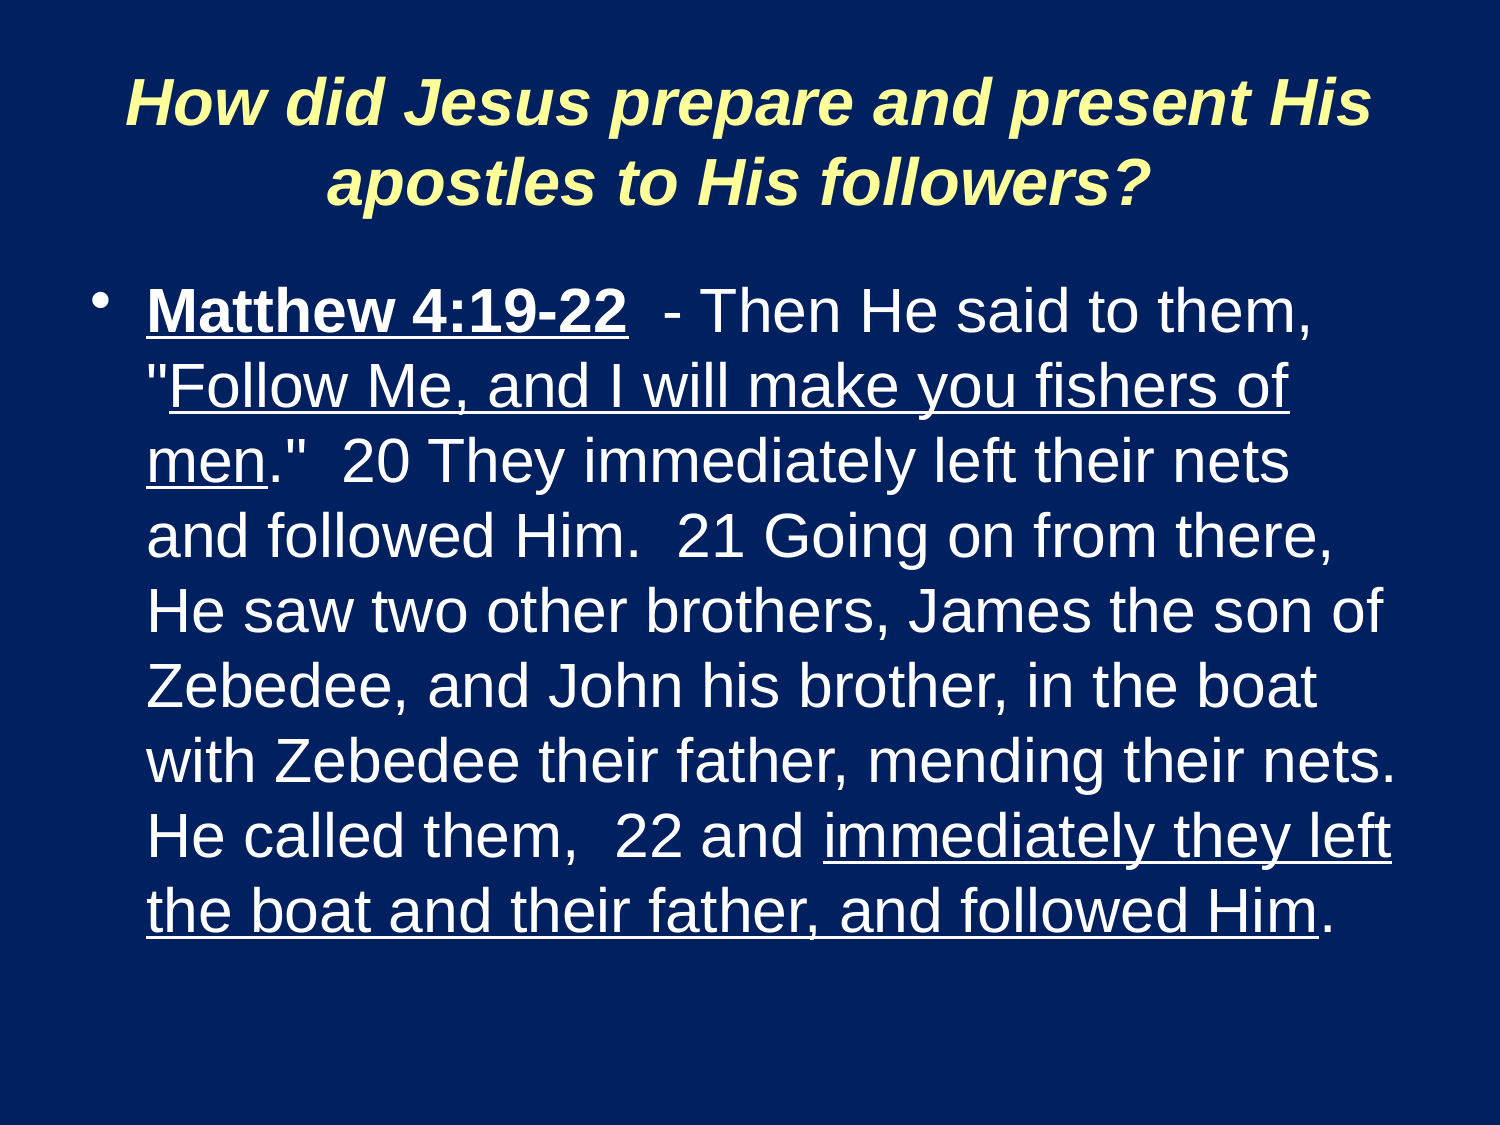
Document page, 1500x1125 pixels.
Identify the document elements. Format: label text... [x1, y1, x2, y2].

list Matthew 4:19-22 - Then He said to them, "Follow Me, and I will make you fishers of men." 20 They immediately left their nets and followed Him. 21 Going on from there, He saw two other brothers, James the son of Zebedee, and John his brother, in the boat with Zebedee their father, mending their nets. He called them, 22 and immediately they left the boat and their father, and followed Him. [75, 262, 1425, 1005]
title How did Jesus prepare and present His apostles to His followers? [75, 45, 1425, 233]
